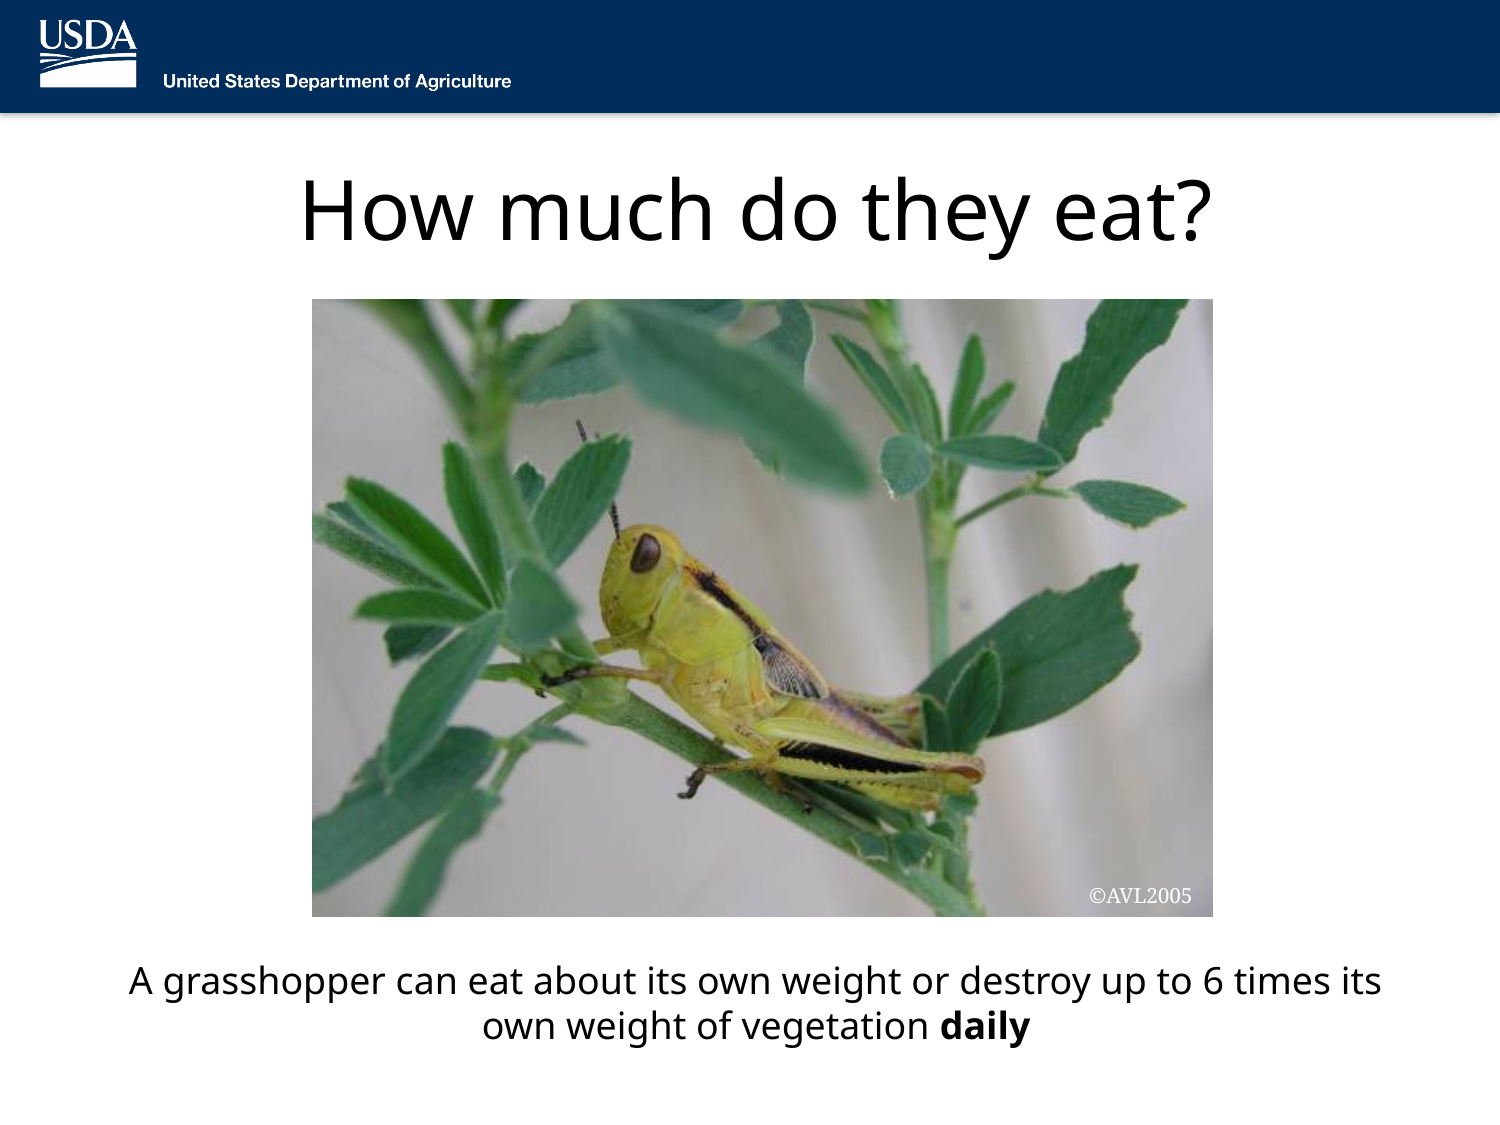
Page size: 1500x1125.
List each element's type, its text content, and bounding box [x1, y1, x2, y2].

text_box How much do they eat? A grasshopper can eat about its own weight or destroy up to 6 times its own weight of vegetation daily [74, 149, 1438, 1055]
text_box [0, 0, 1500, 114]
picture [38, 19, 512, 92]
picture [312, 299, 1213, 918]
